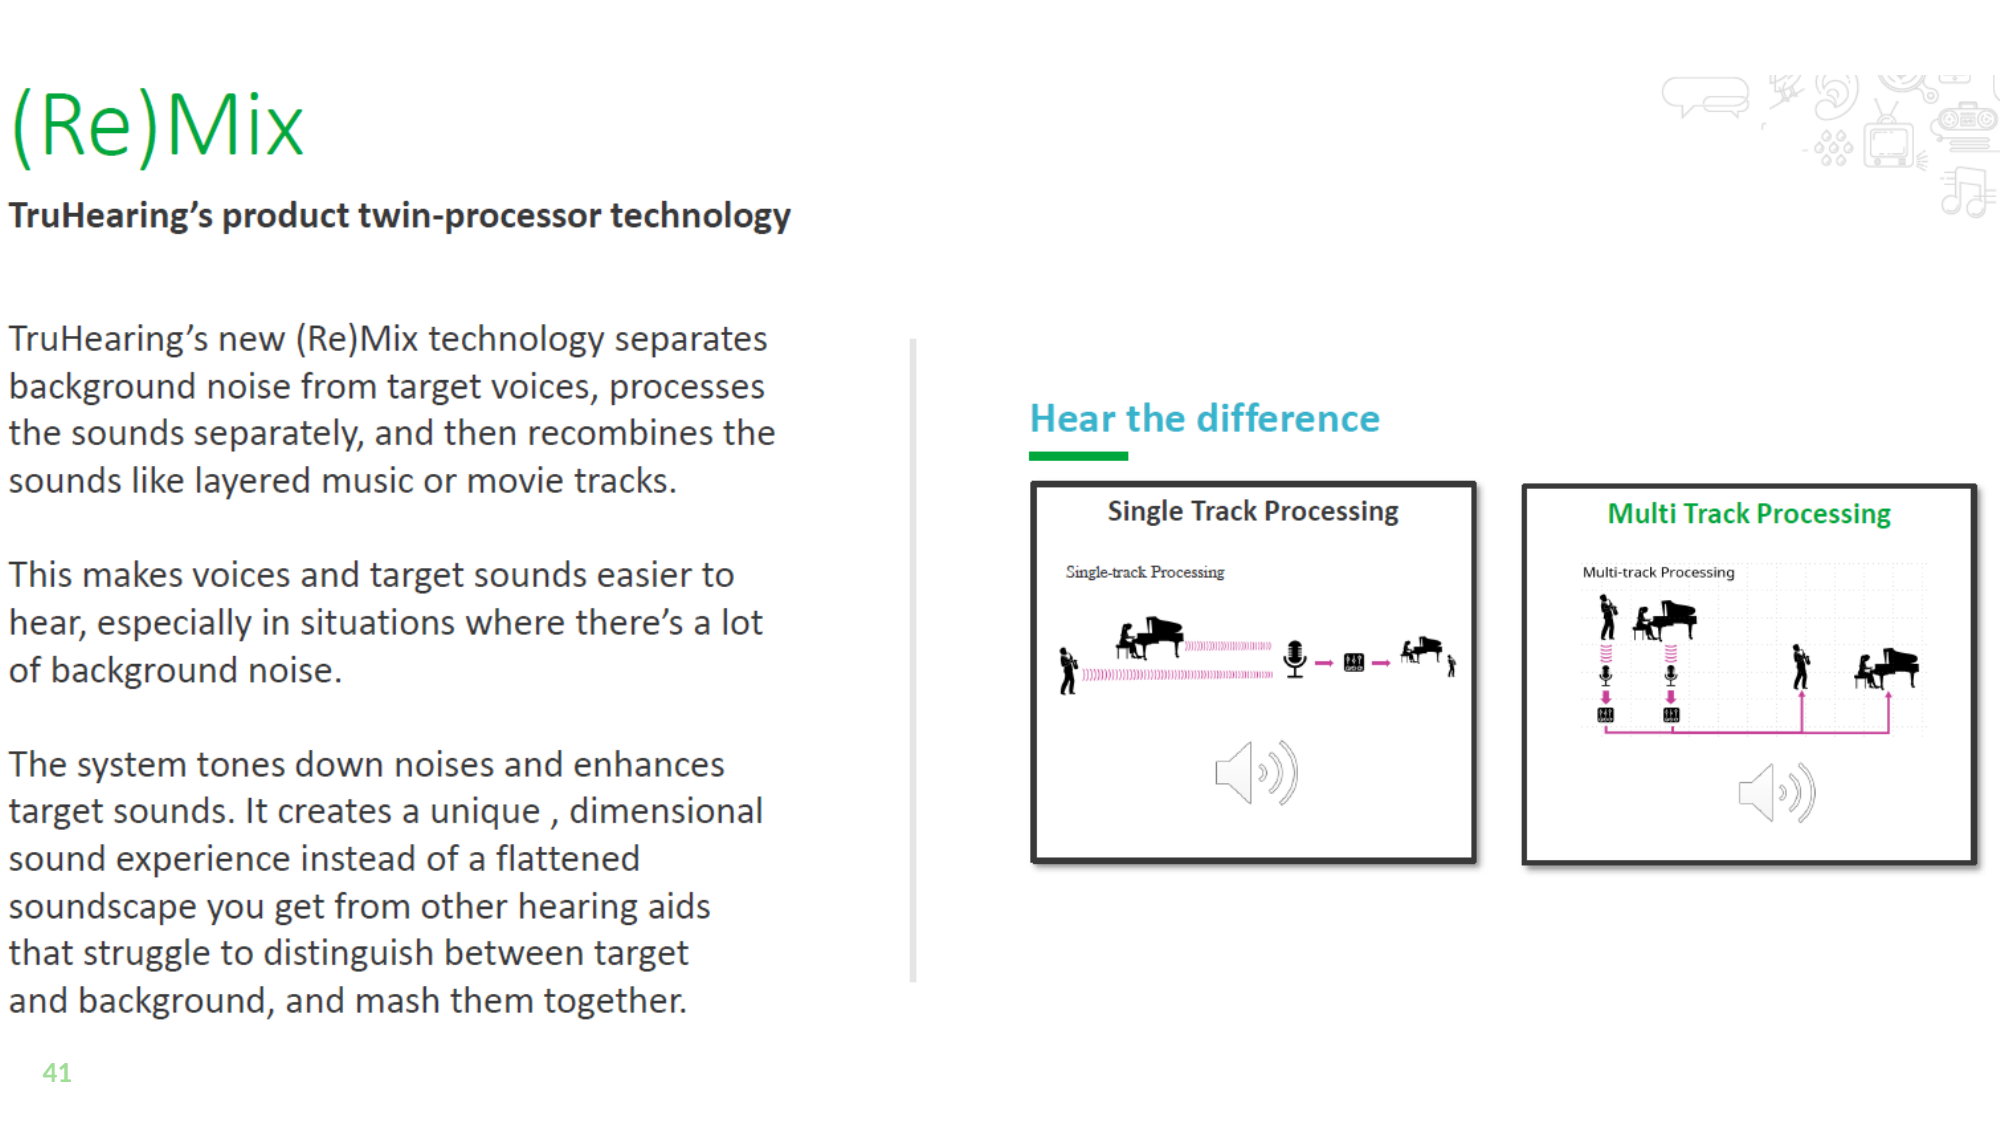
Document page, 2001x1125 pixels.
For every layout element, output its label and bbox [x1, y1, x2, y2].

picture [0, 75, 2000, 1050]
